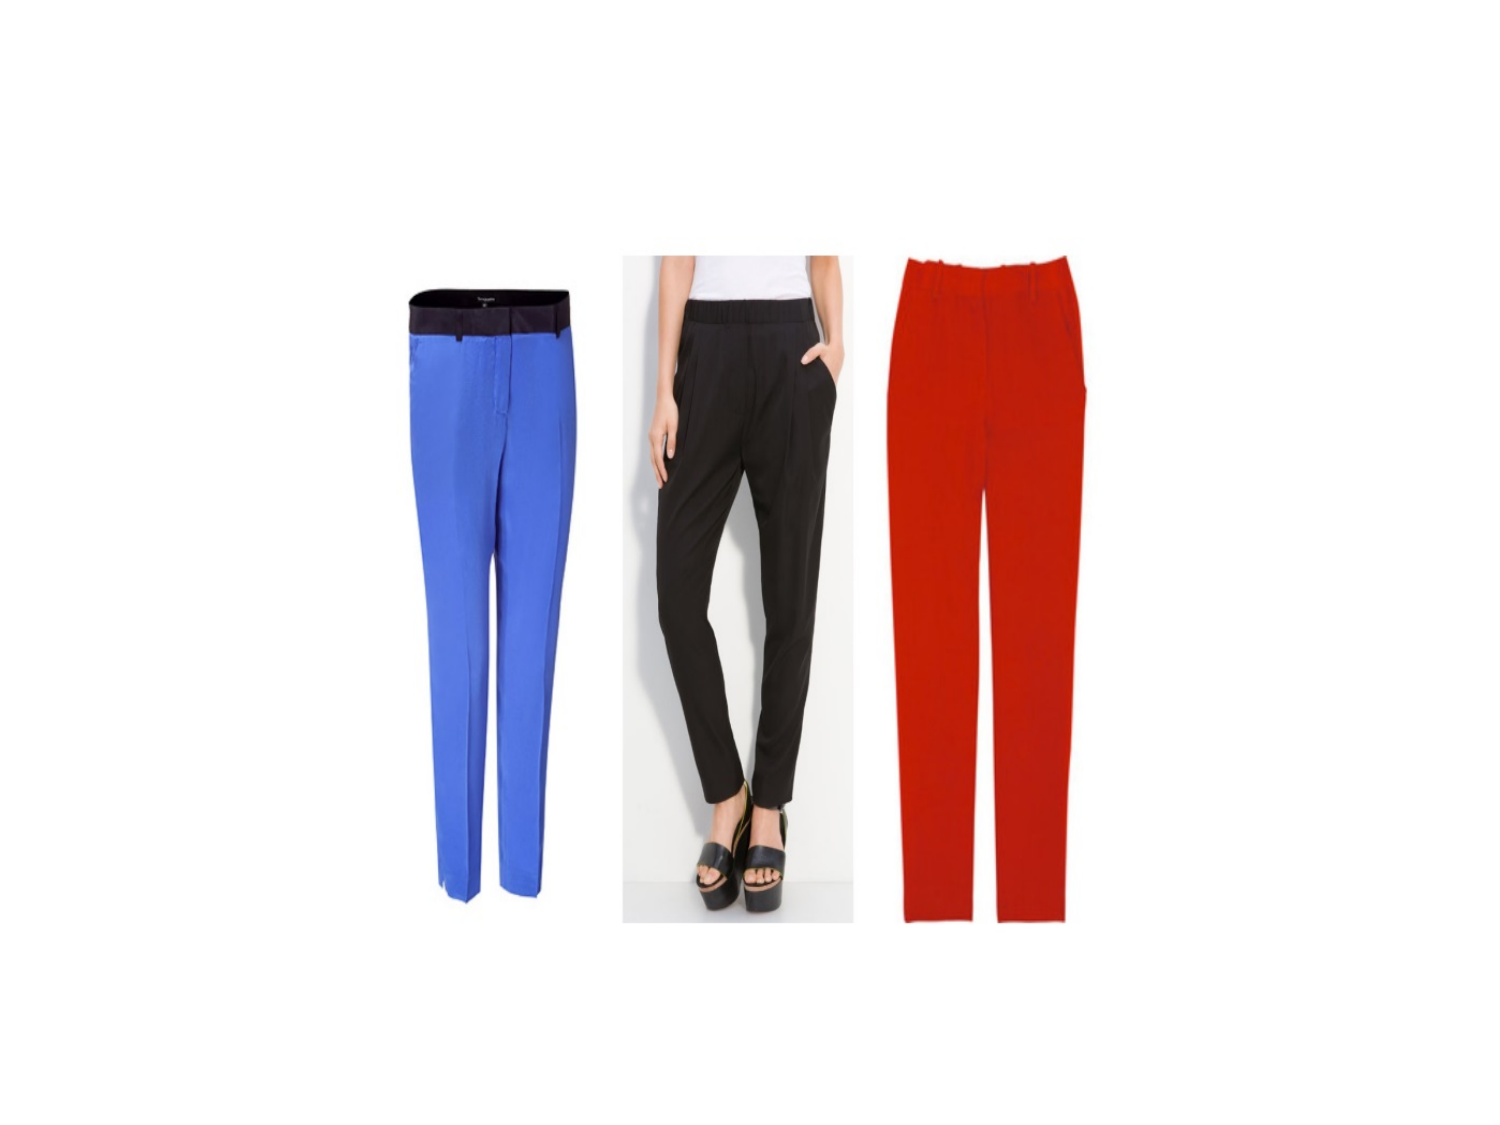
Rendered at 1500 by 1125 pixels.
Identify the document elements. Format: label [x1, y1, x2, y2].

picture [362, 237, 1114, 942]
